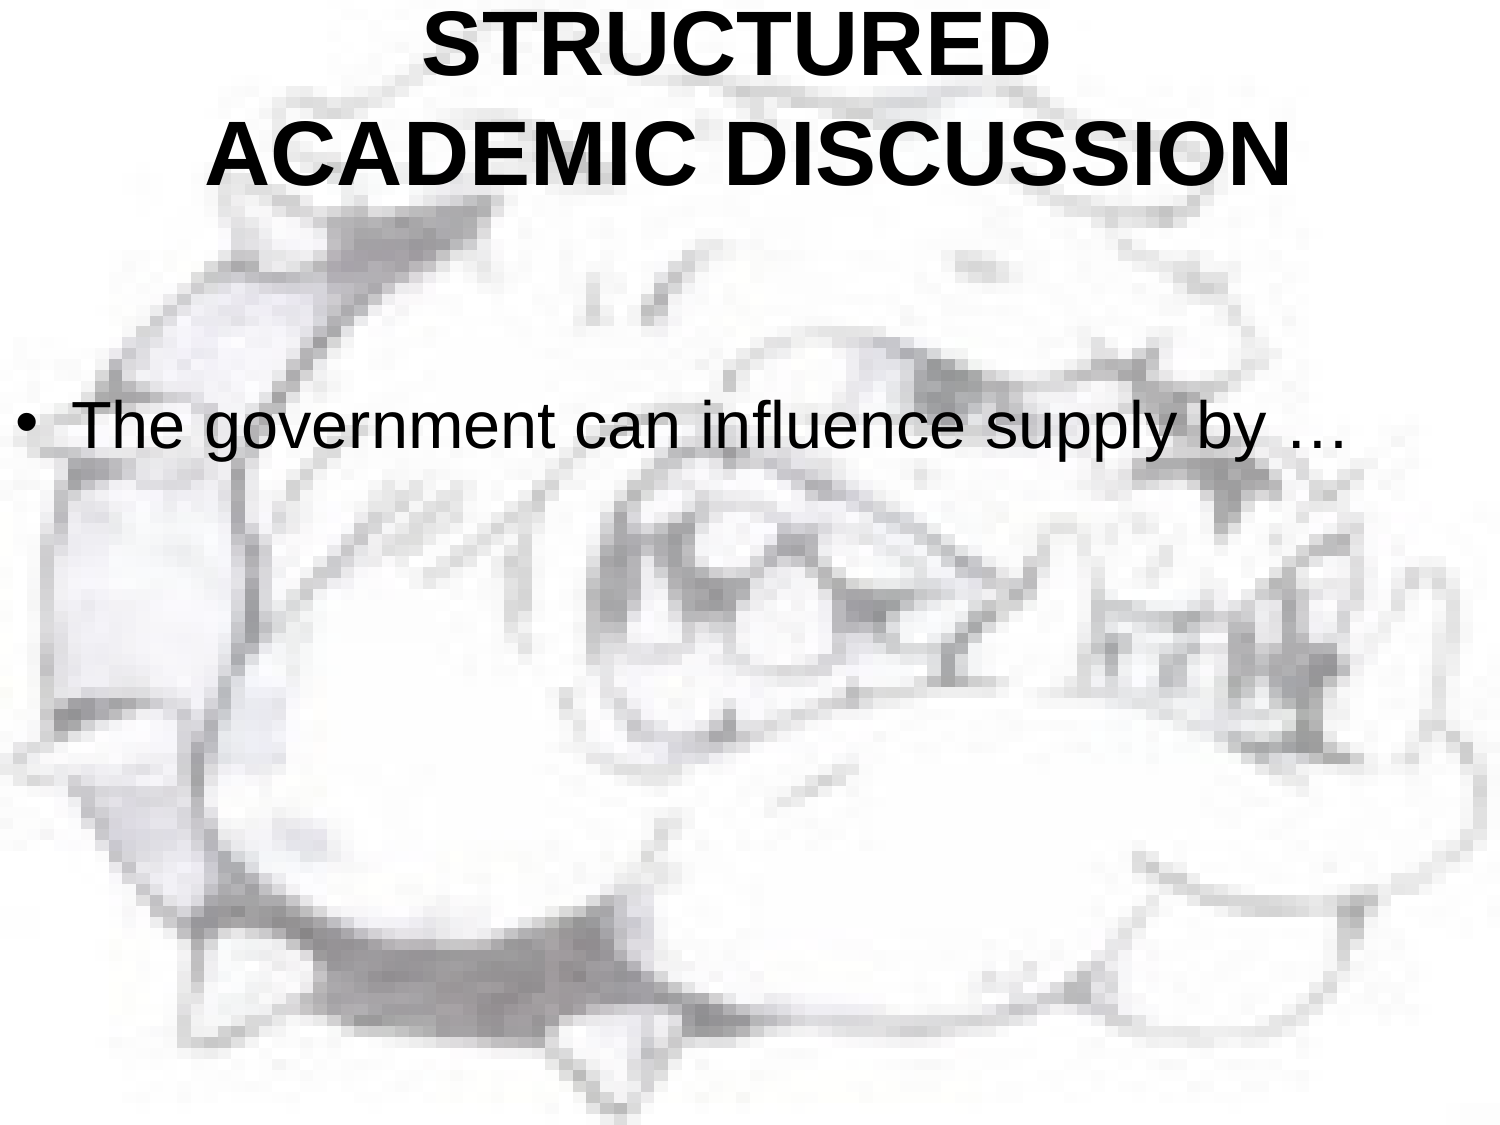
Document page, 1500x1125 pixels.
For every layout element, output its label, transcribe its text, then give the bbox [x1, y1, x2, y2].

list The government can influence supply by … [0, 187, 1500, 1125]
title STRUCTURED ACADEMIC DISCUSSION [0, 0, 1500, 187]
